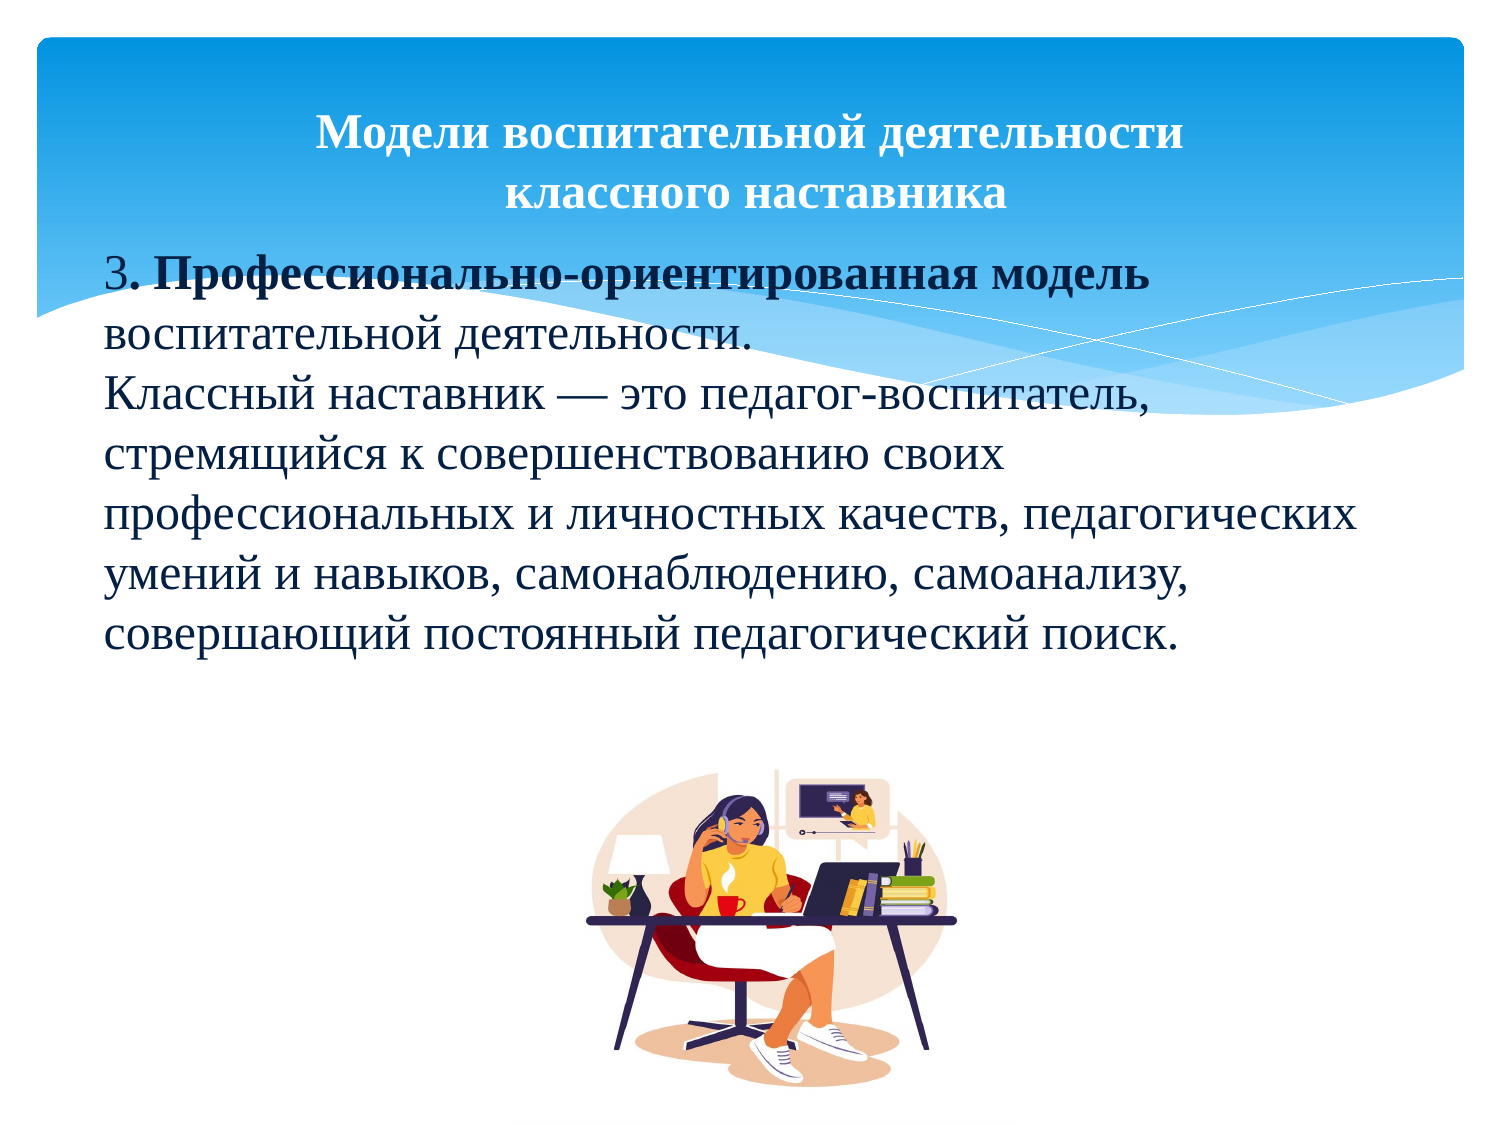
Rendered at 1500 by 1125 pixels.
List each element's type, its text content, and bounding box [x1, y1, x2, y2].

title Модели воспитательной деятельности классного наставника [75, 55, 1425, 261]
list 3. Профессионально-ориентированная модель воспитательной деятельности. Классный наставник — это педагог-воспитатель, стремящийся к совершенствованию своих профессиональных и личностных качеств, педагогических умений и навыков, самонаблюдению, самоанализу, совершающий постоянный педагогический поиск. [88, 261, 1424, 1078]
picture [513, 715, 1021, 1125]
